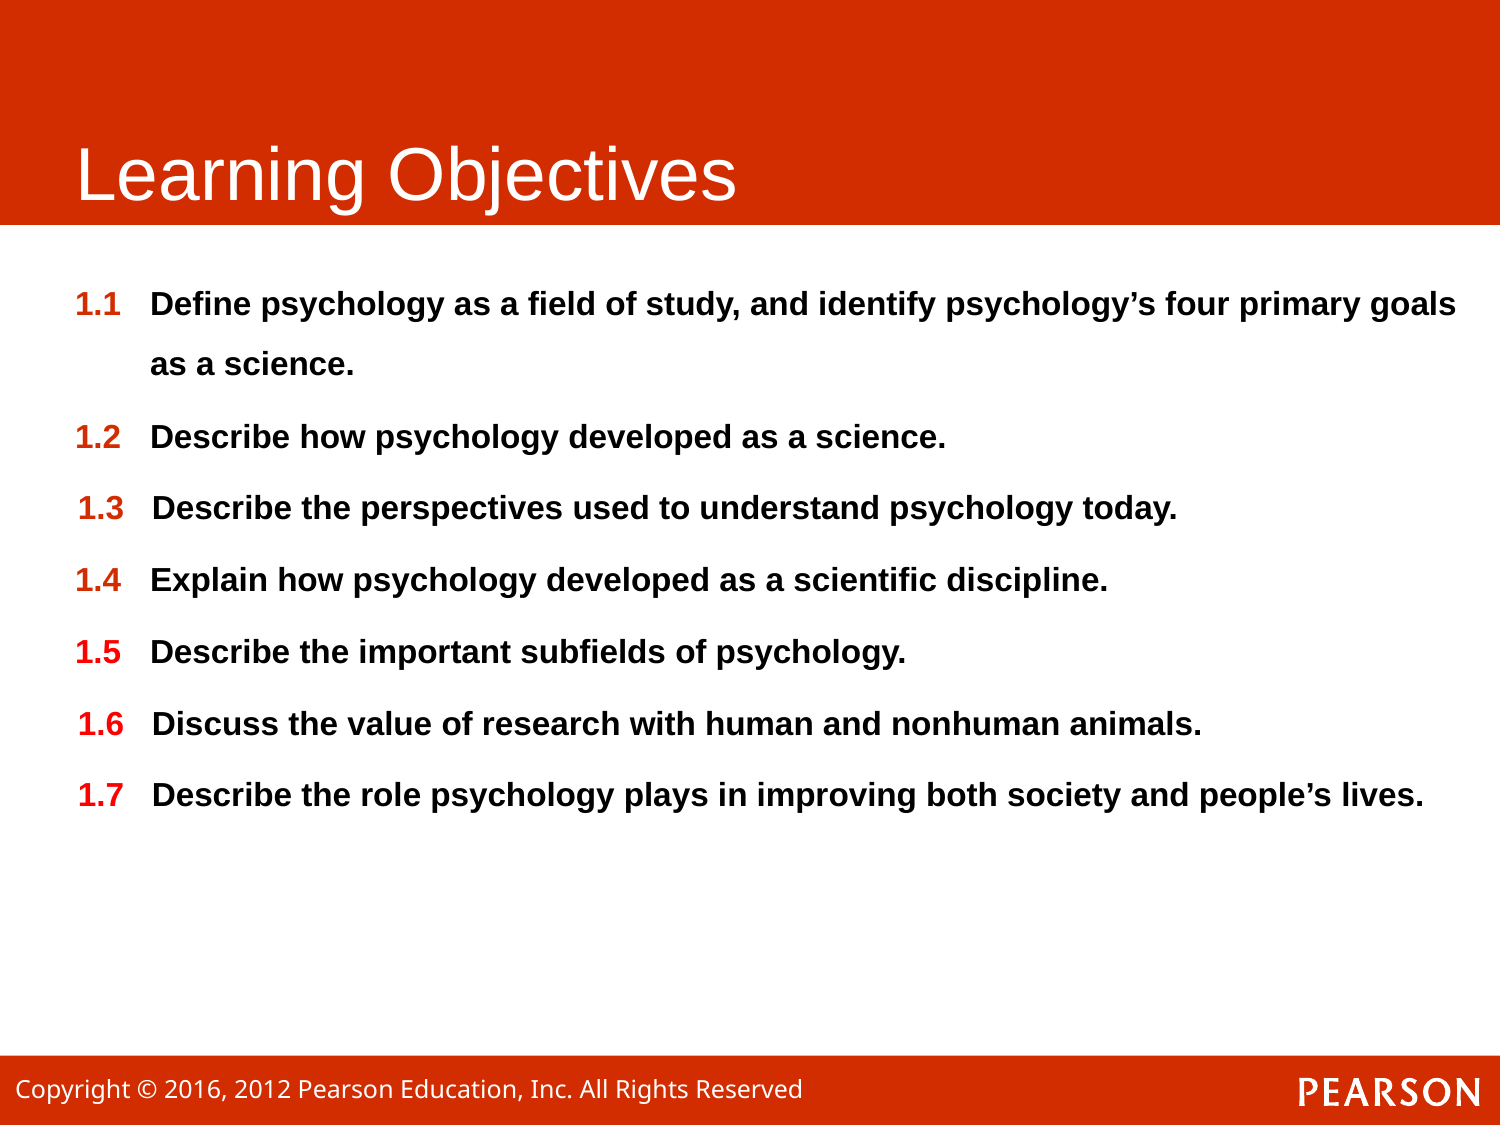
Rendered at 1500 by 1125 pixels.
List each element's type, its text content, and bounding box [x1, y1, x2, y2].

title Learning Objectives [75, 35, 1425, 216]
list 1.1 Define psychology as a field of study, and identify psychology’s four primary goals as a science. 1.2 Describe how psychology developed as a science. 1.3 Describe the perspectives used to understand psychology today. 1.4 Explain how psychology developed as a scientific discipline. 1.5 Describe the important subfields of psychology. 1.6 Discuss the value of research with human and nonhuman animals. 1.7 Describe the role psychology plays in improving both society and people’s lives. [75, 262, 1463, 1005]
